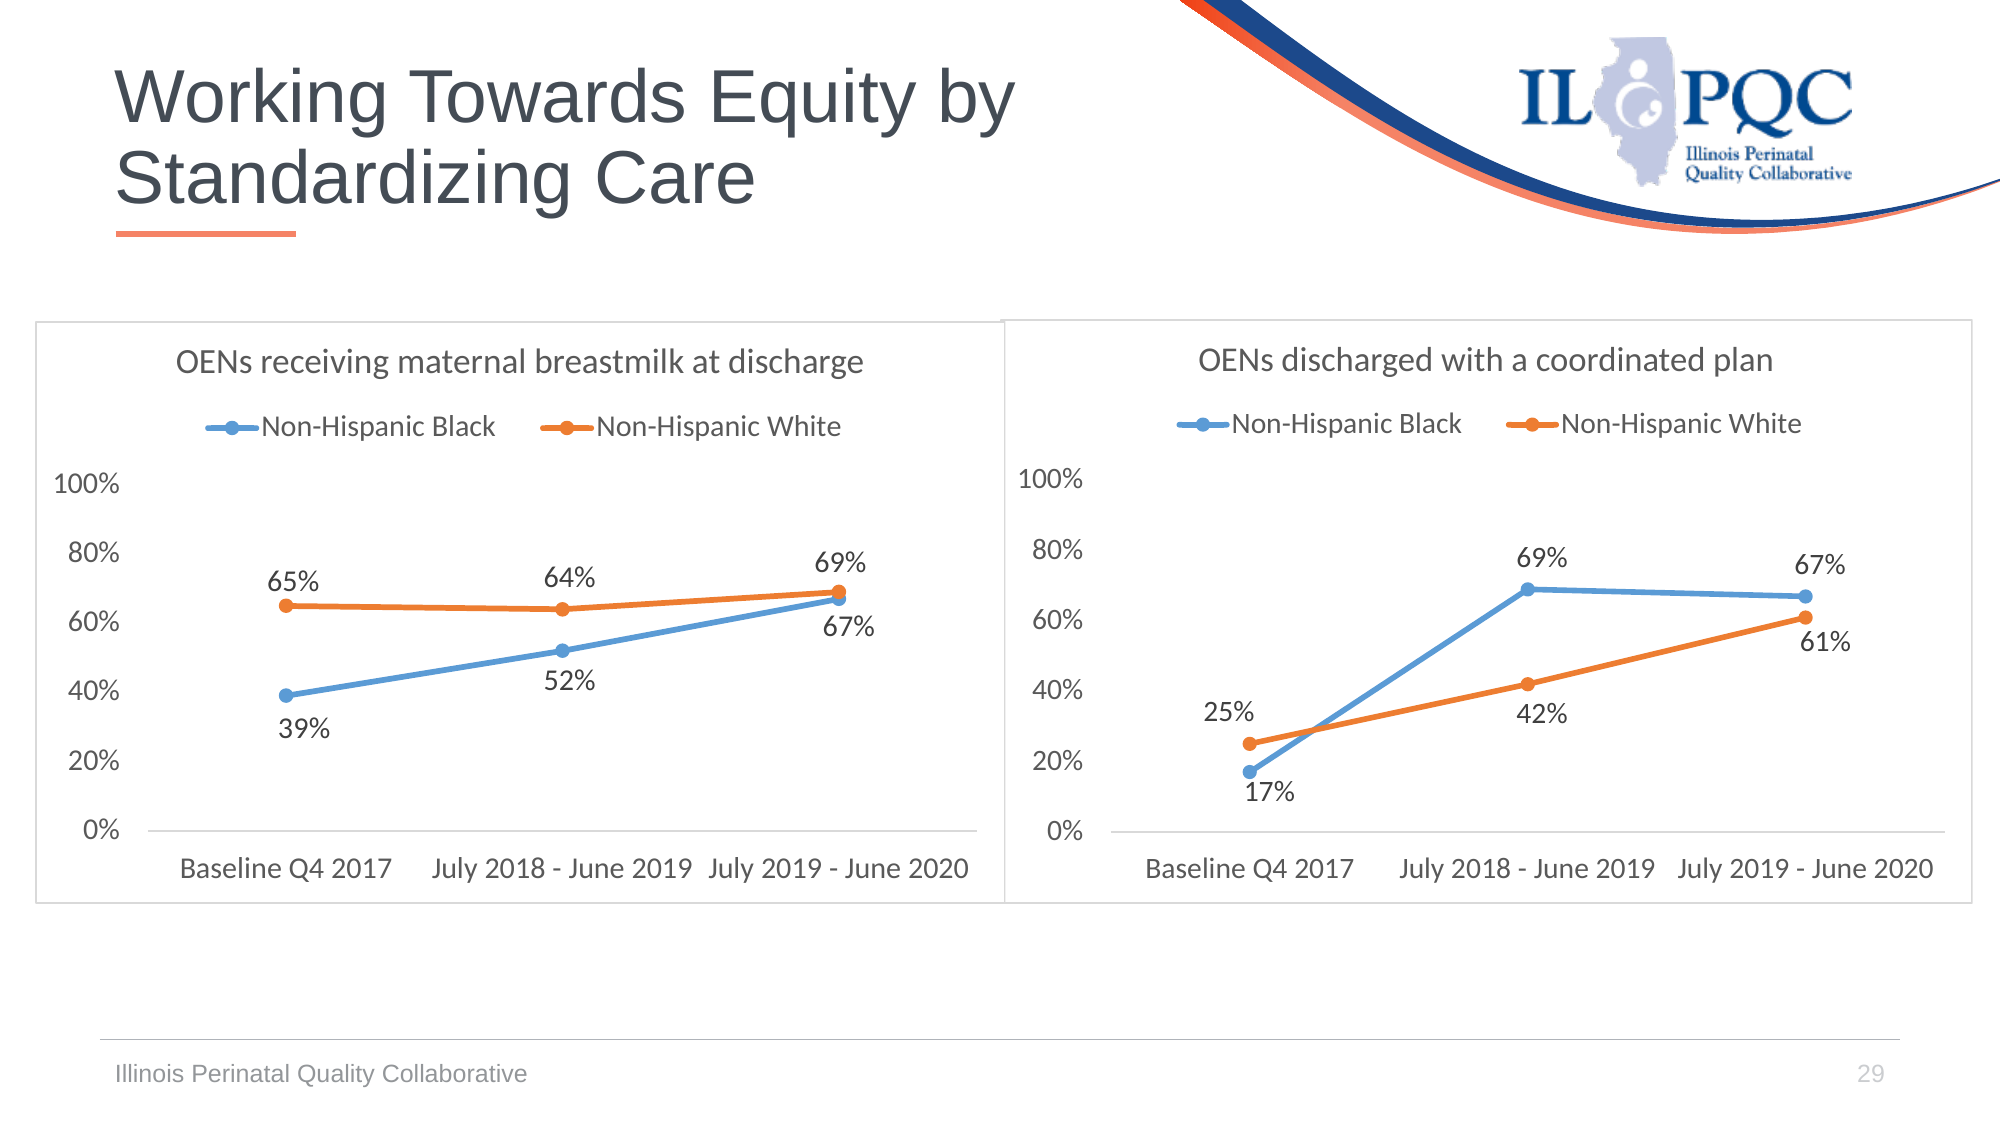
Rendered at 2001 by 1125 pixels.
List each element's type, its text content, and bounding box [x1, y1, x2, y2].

slide_number 29 [1449, 1042, 1900, 1103]
picture [34, 319, 1973, 904]
title Working Towards Equity by Standardizing Care [99, 30, 1900, 248]
footer Illinois Perinatal Quality Collaborative [99, 1042, 775, 1103]
